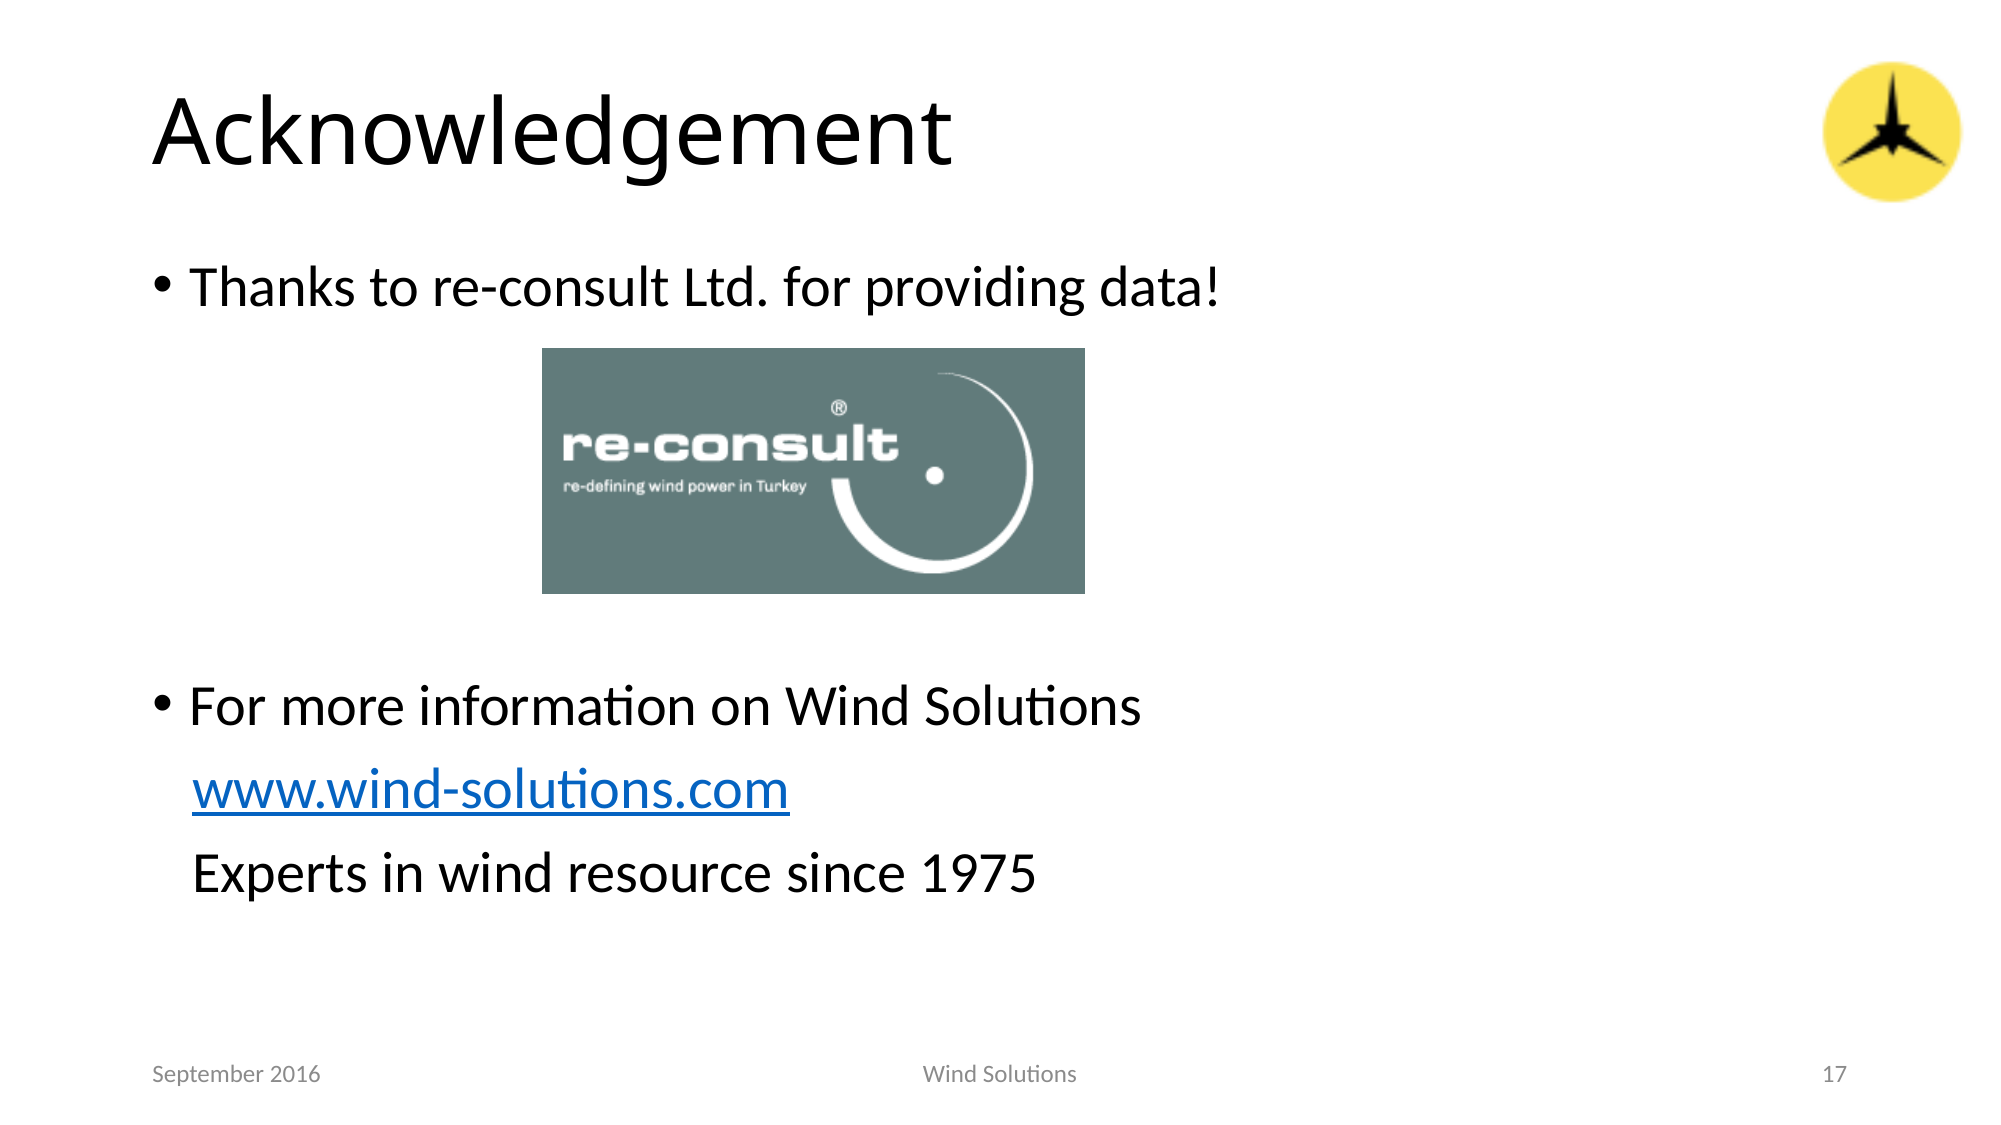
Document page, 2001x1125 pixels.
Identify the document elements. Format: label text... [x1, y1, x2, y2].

list Thanks to re-consult Ltd. for providing data! For more information on Wind Solutions www.wind-solutions.com Experts in wind resource since 1975 [137, 248, 1863, 1014]
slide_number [137, 1042, 588, 1103]
picture [1818, 57, 1967, 209]
footer Wind Solutions [662, 1042, 1338, 1103]
title Acknowledgement [137, 59, 1863, 209]
picture [542, 348, 1085, 594]
slide_number 17 [1412, 1042, 1863, 1103]
